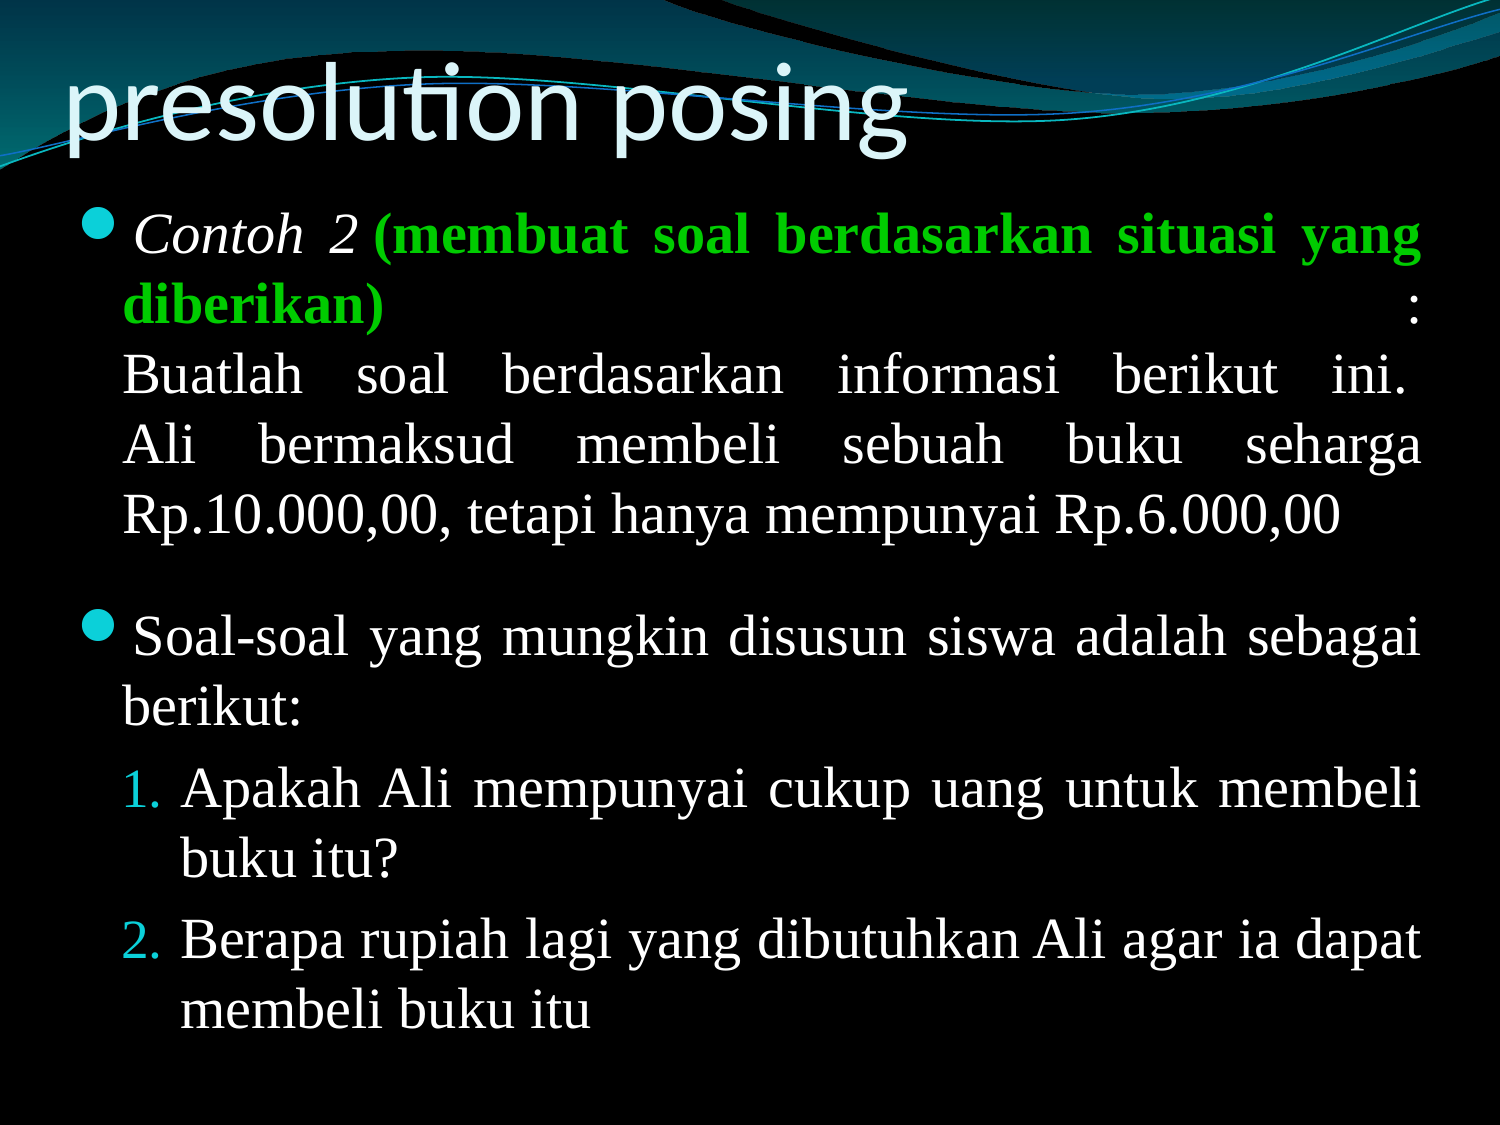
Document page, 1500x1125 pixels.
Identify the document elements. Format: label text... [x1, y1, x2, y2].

title presolution posing [62, 0, 1425, 163]
list Contoh 2 (membuat soal berdasarkan situasi yang diberikan) : Buatlah soal berdasarkan informasi berikut ini. Ali bermaksud membeli sebuah buku seharga Rp.10.000,00, tetapi hanya mempunyai Rp.6.000,00 Soal-soal yang mungkin disusun siswa adalah sebagai berikut: Apakah Ali mempunyai cukup uang untuk membeli buku itu? Berapa rupiah lagi yang dibutuhkan Ali agar ia dapat membeli buku itu [62, 187, 1438, 1125]
